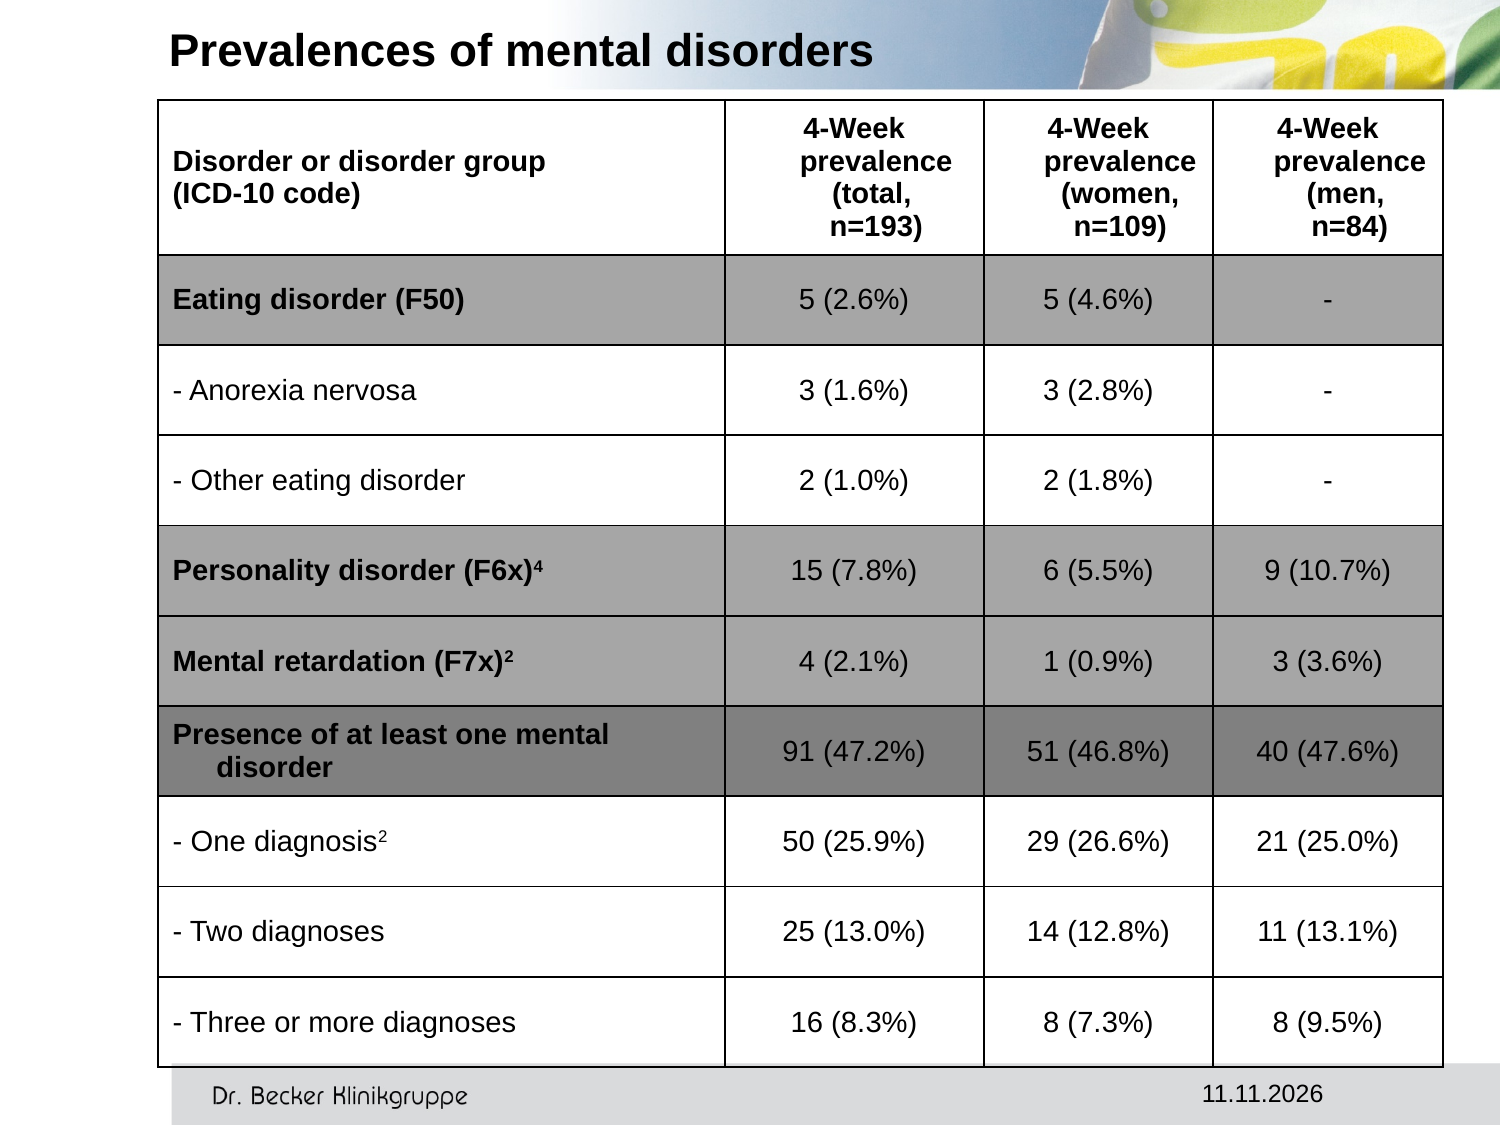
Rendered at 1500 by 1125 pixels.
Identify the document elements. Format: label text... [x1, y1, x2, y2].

table_cell - Two diagnoses [159, 887, 724, 976]
table_cell 29 (26.6%) [985, 797, 1212, 886]
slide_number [1167, 1070, 1339, 1106]
table_cell - [1214, 256, 1442, 344]
table_cell 1 (0.9%) [985, 617, 1212, 705]
table_cell 8 (7.3%) [985, 978, 1212, 1066]
table_cell - Anorexia nervosa [159, 346, 724, 434]
title Prevalences of mental disorders [153, 7, 1440, 90]
table_cell - [1214, 346, 1442, 434]
table_cell - [1214, 436, 1442, 525]
table_cell 91 (47.2%) [726, 707, 983, 795]
table_cell Eating disorder (F50) [159, 256, 724, 344]
table_cell 3 (3.6%) [1214, 617, 1442, 705]
table_cell 40 (47.6%) [1214, 707, 1442, 795]
table_cell 16 (8.3%) [726, 978, 983, 1066]
table_cell 3 (2.8%) [985, 346, 1212, 434]
table_header 4-Week prevalence (men, n=84) [1214, 101, 1442, 254]
table_header Disorder or disorder group (ICD-10 code) [159, 101, 724, 254]
table_header 4-Week prevalence (total, n=193) [726, 101, 983, 254]
table_cell 3 (1.6%) [726, 346, 983, 434]
table_cell - One diagnosis2 [159, 797, 724, 886]
table_cell 15 (7.8%) [726, 526, 983, 615]
table_cell 11 (13.1%) [1214, 887, 1442, 976]
table_header 4-Week prevalence (women, n=109) [985, 101, 1212, 254]
table_cell 51 (46.8%) [985, 707, 1212, 795]
table_cell 5 (4.6%) [985, 256, 1212, 344]
table_cell Personality disorder (F6x)4 [159, 526, 724, 615]
table_cell 25 (13.0%) [726, 887, 983, 976]
table_cell Mental retardation (F7x)2 [159, 617, 724, 705]
table_cell 6 (5.5%) [985, 526, 1212, 615]
table_cell 5 (2.6%) [726, 256, 983, 344]
picture [30, 0, 1500, 1125]
table_cell - Other eating disorder [159, 436, 724, 525]
table_cell 2 (1.0%) [726, 436, 983, 525]
table_cell 9 (10.7%) [1214, 526, 1442, 615]
table_cell 14 (12.8%) [985, 887, 1212, 976]
table_cell 8 (9.5%) [1214, 978, 1442, 1066]
table_cell Presence of at least one mental disorder [159, 707, 724, 795]
table_cell 4 (2.1%) [726, 617, 983, 705]
table_cell 2 (1.8%) [985, 436, 1212, 525]
table_cell 50 (25.9%) [726, 797, 983, 886]
table_cell 21 (25.0%) [1214, 797, 1442, 886]
table_cell - Three or more diagnoses [159, 978, 724, 1066]
